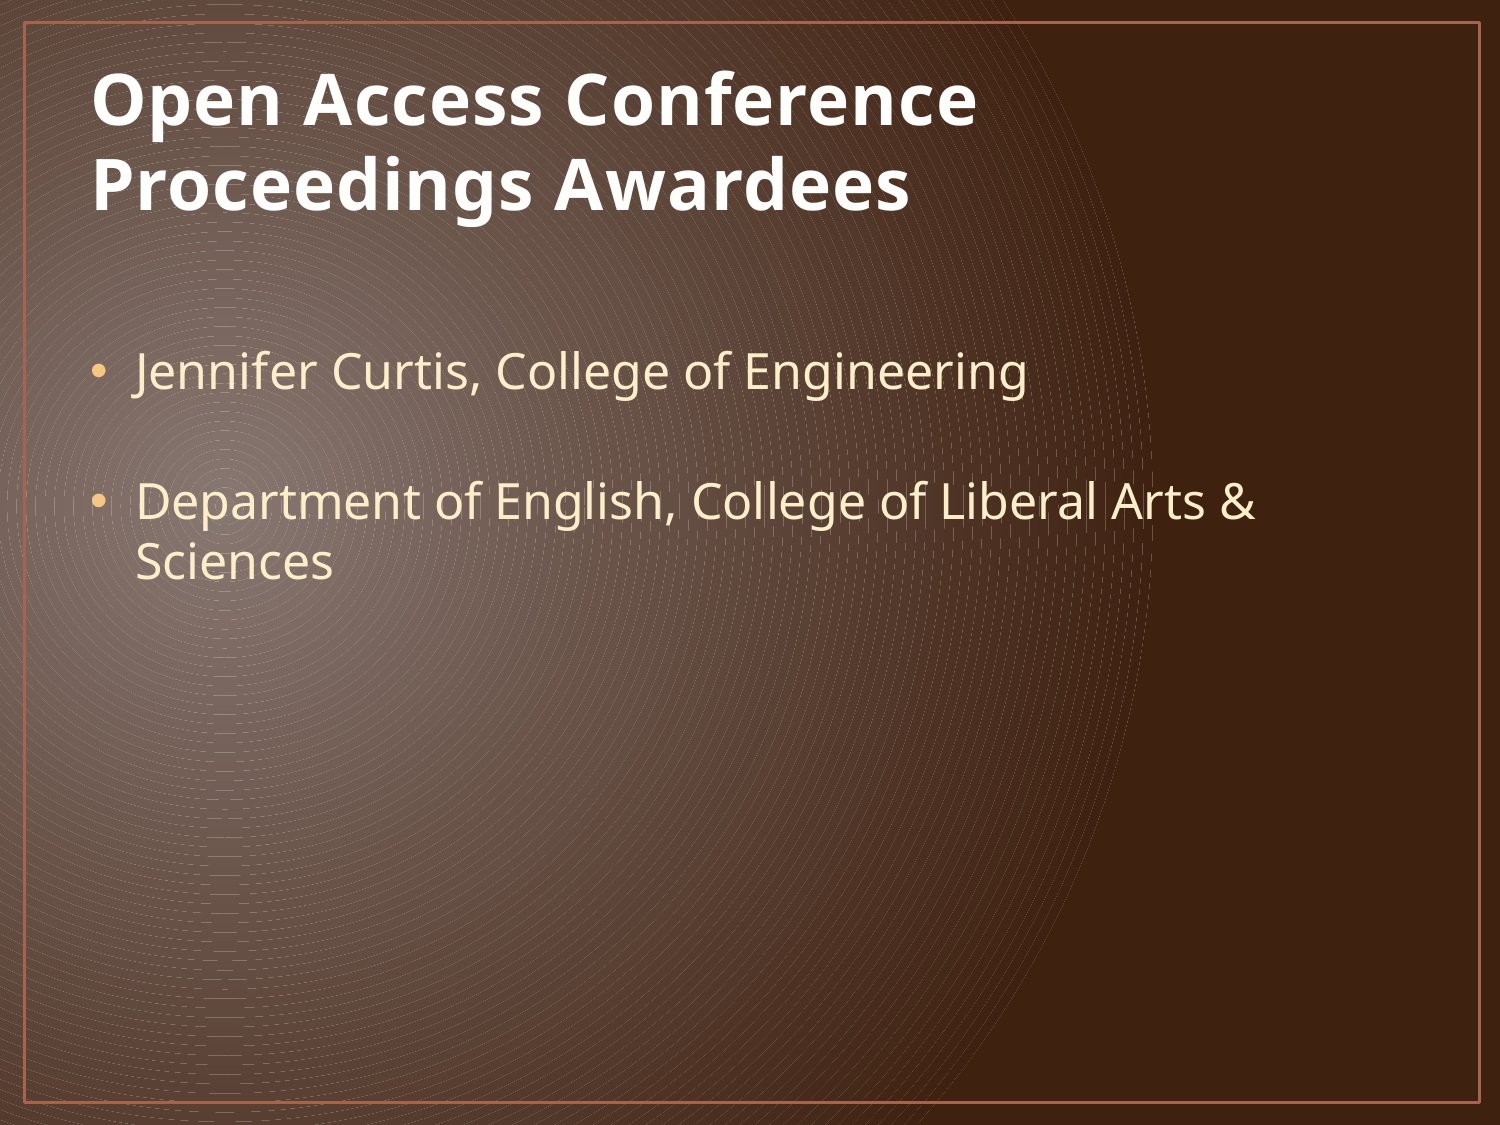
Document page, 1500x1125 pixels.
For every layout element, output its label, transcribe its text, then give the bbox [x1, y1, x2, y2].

list Jennifer Curtis, College of Engineering Department of English, College of Liberal Arts & Sciences [75, 262, 1425, 1050]
title Open Access Conference Proceedings Awardees [75, 45, 1425, 233]
